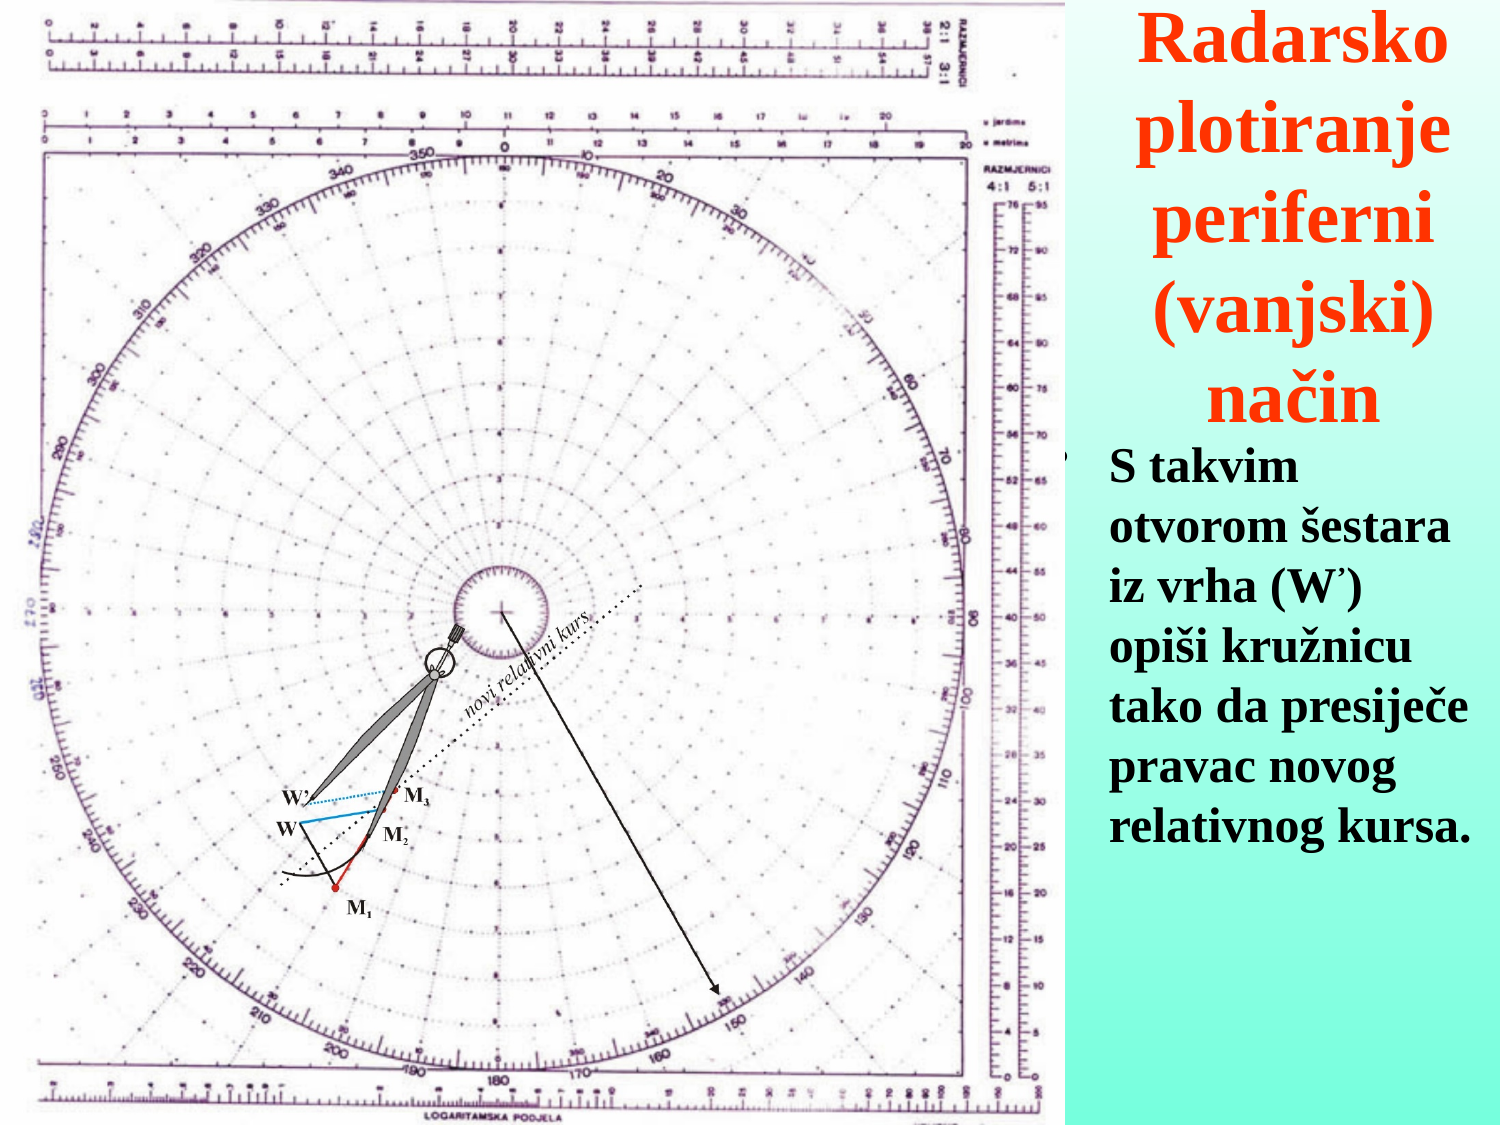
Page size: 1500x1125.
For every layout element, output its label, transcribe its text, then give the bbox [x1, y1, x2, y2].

list S takvim otvorom šestara iz vrha (W’) opiši kružnicu tako da presiječe pravac novog relativnog kursa. [1065, 425, 1500, 1125]
picture [0, 0, 1065, 1125]
title Radarsko plotiranje periferni (vanjski) način [1087, 0, 1500, 425]
